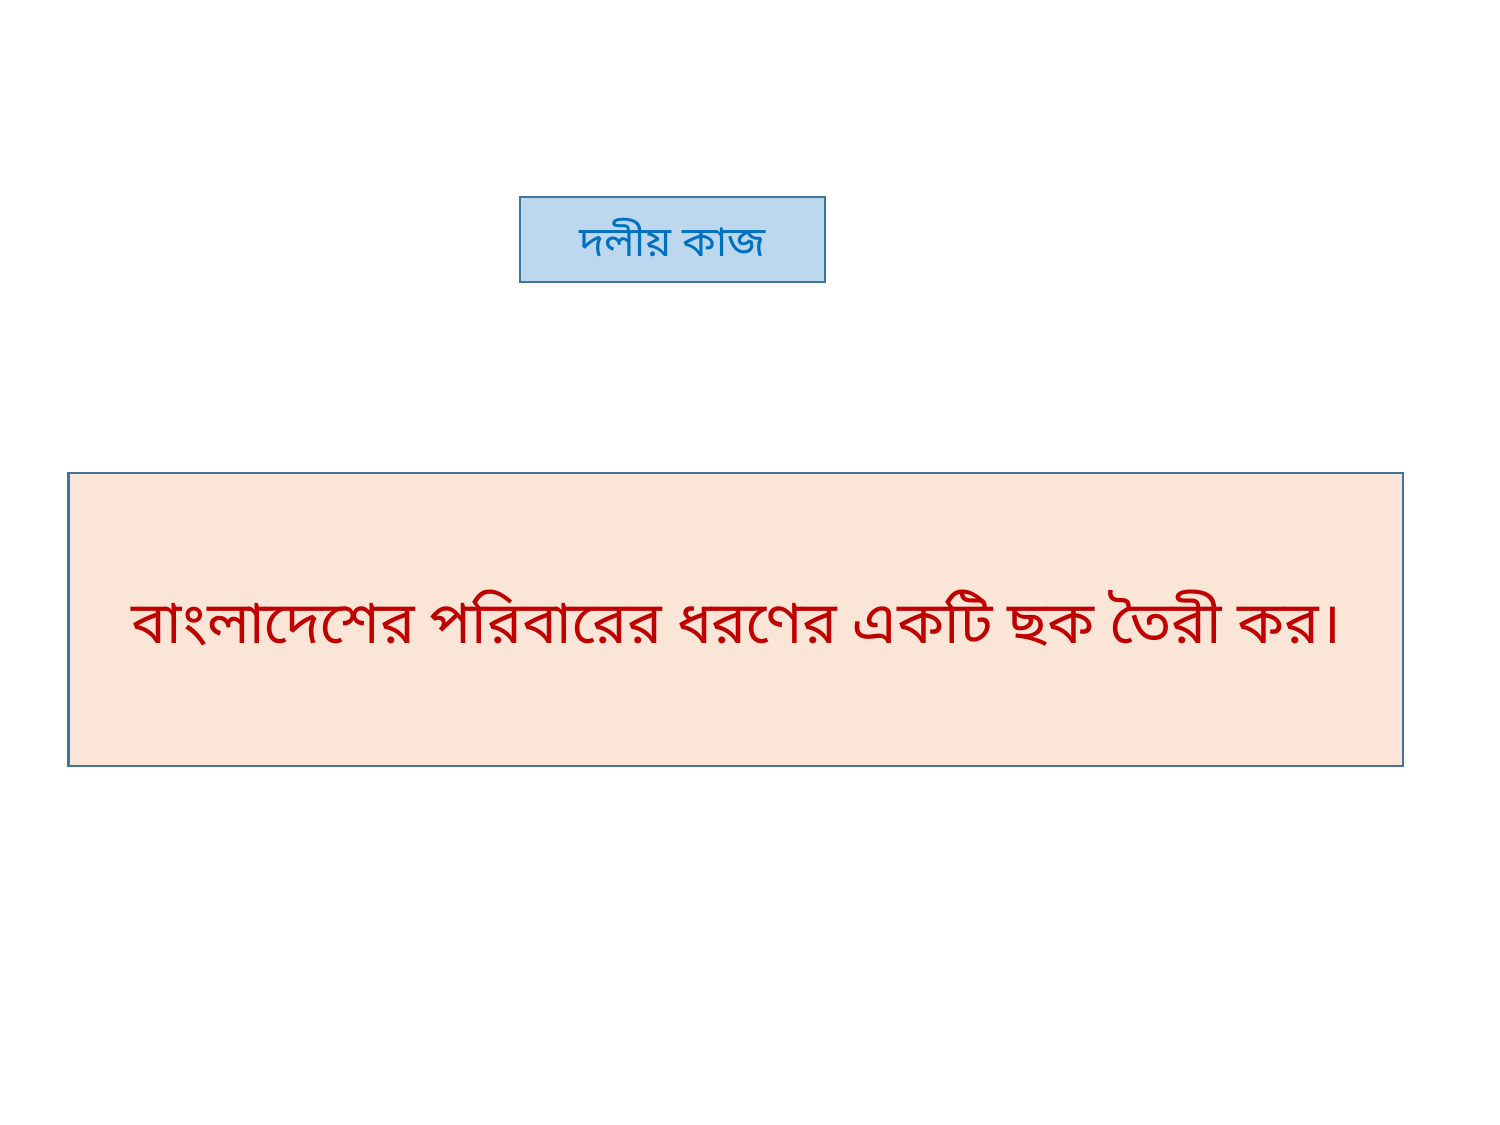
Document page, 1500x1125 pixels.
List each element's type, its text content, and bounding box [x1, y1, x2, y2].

text_box দলীয় কাজ [519, 196, 826, 283]
text_box বাংলাদেশের পরিবারের ধরণের একটি ছক তৈরী কর। [67, 472, 1404, 767]
